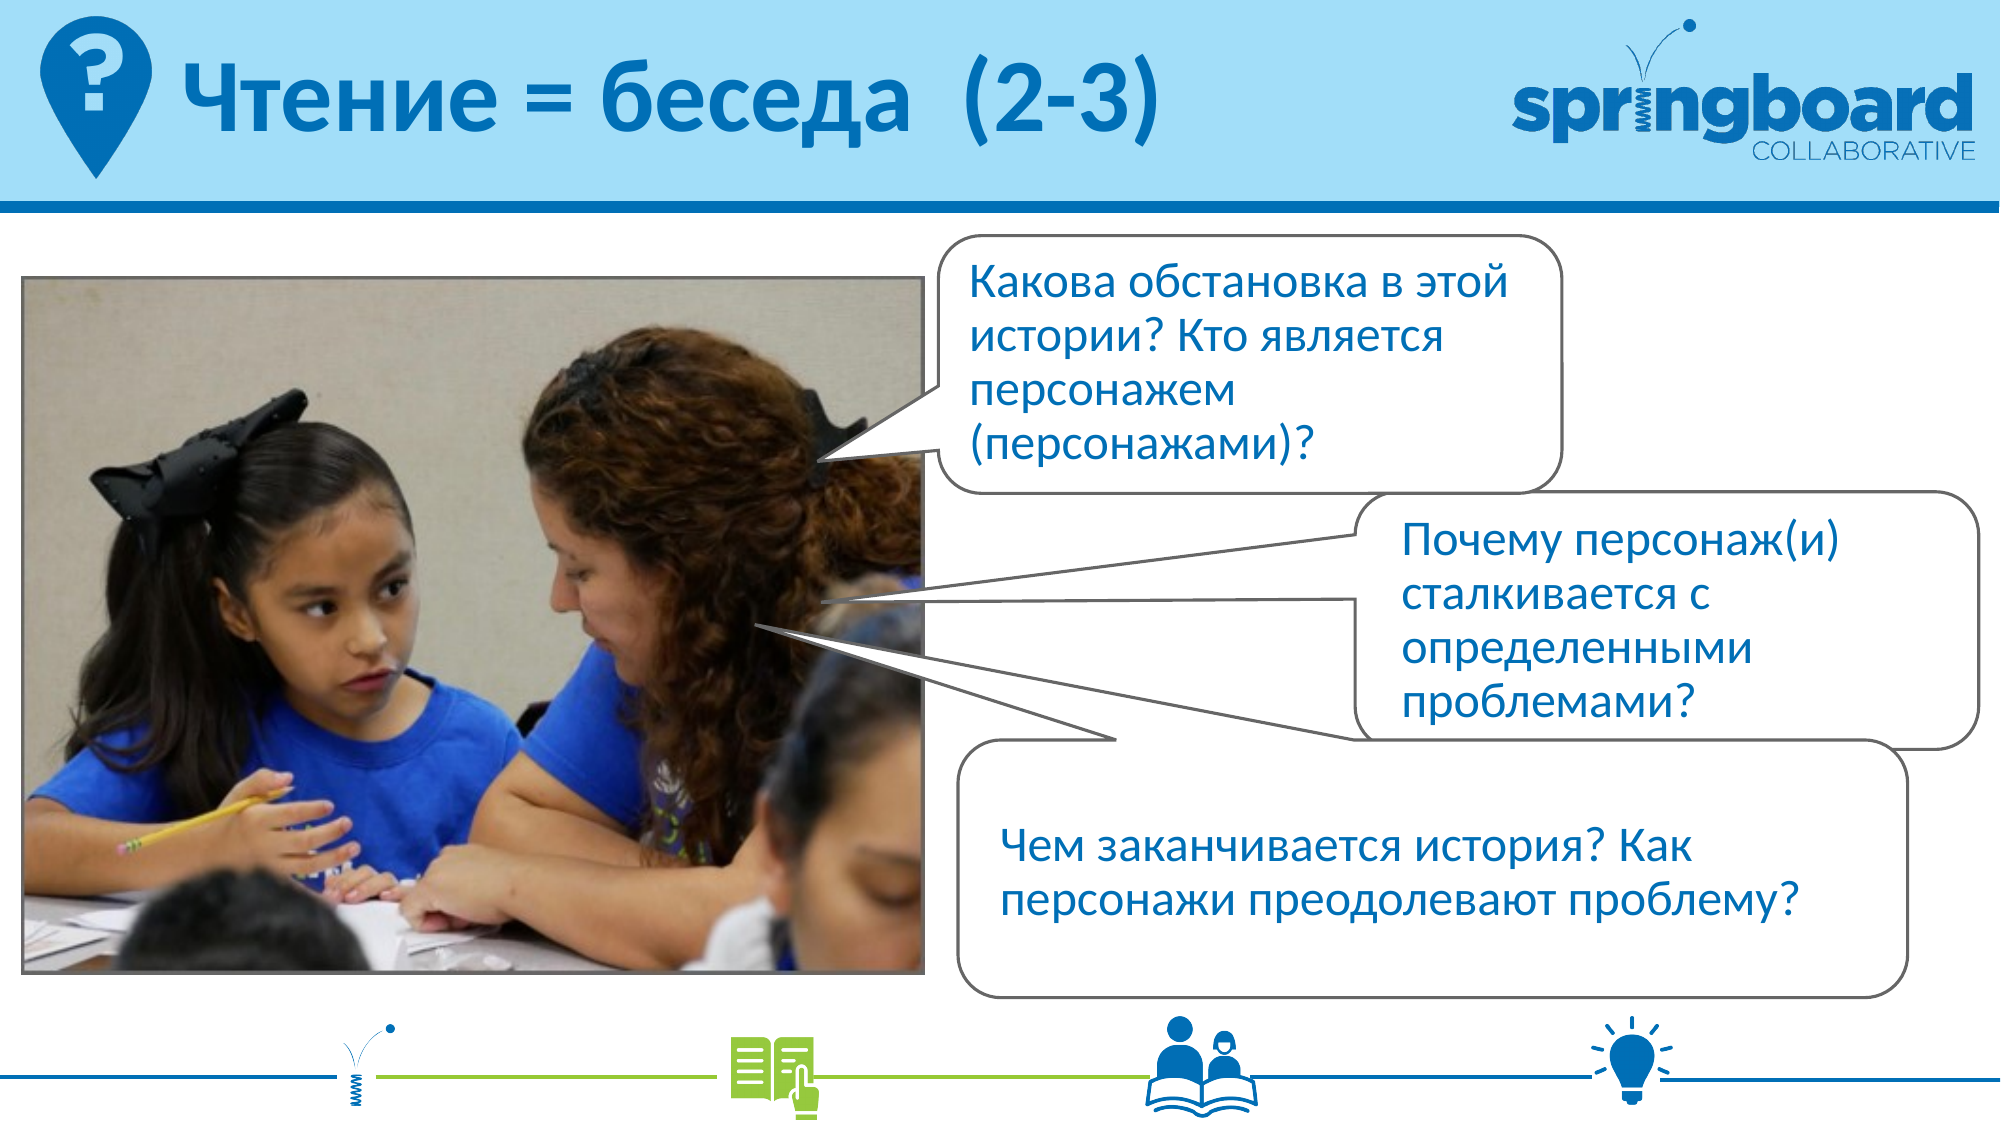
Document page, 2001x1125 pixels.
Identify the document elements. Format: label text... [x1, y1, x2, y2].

picture [343, 1024, 395, 1106]
picture [731, 1037, 819, 1120]
picture [1591, 1016, 1673, 1105]
title Чтение = беседа (2-3) [136, 0, 2000, 196]
list Какова обстановка в этой истории? Кто является персонажем (персонажами)? [954, 260, 1527, 464]
list Чем заканчивается история? Как персонажи преодолевают проблему? [984, 757, 1869, 987]
picture [39, 16, 152, 180]
picture [1145, 1016, 1258, 1118]
list Почему персонаж(и) сталкивается с определенными проблемами? [1386, 519, 1959, 723]
picture [21, 276, 925, 975]
